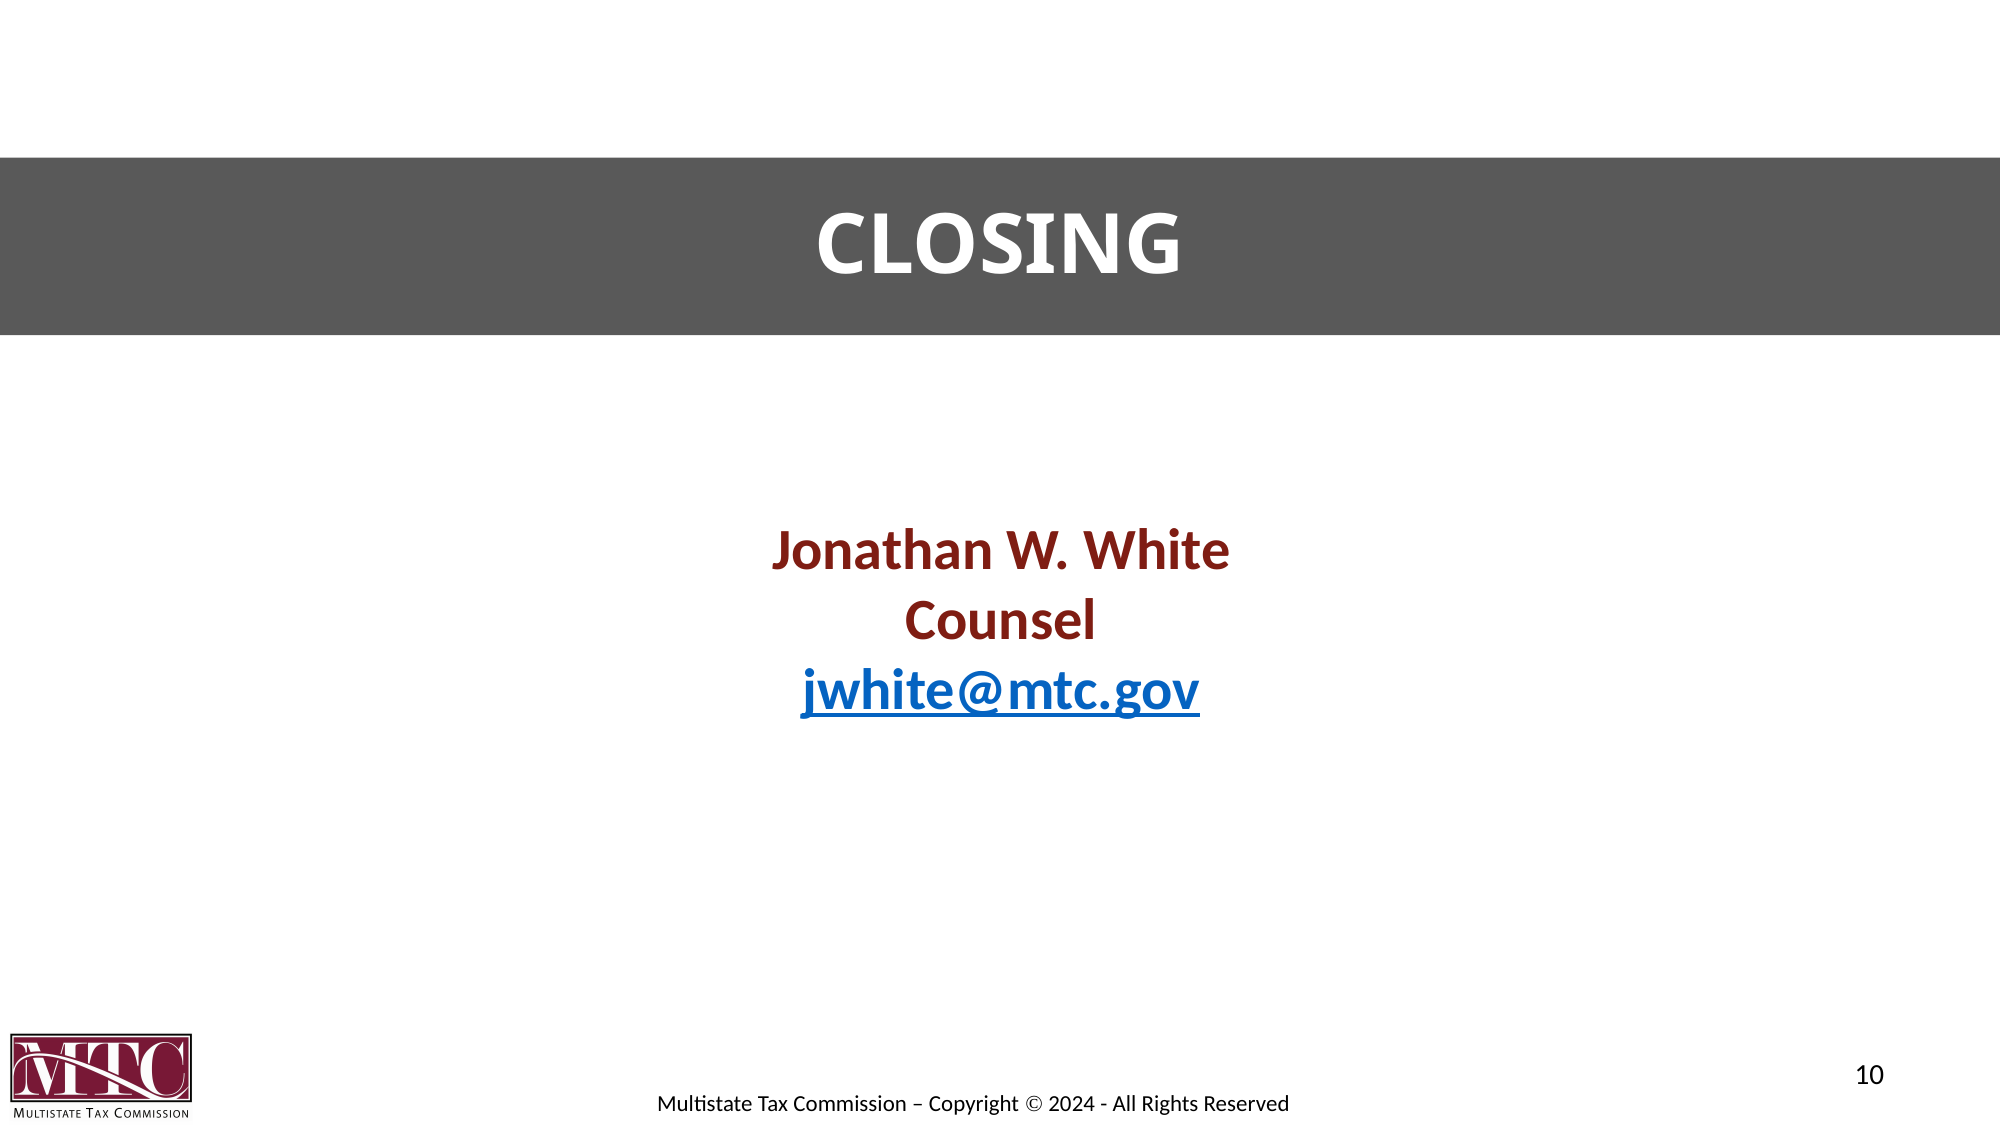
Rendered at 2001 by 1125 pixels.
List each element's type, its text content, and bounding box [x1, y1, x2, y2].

picture [9, 1032, 193, 1125]
slide_number 10 [1412, 1042, 1900, 1103]
list Jonathan W. White Counsel jwhite@mtc.gov [103, 416, 1900, 563]
title Closing [0, 157, 2000, 336]
